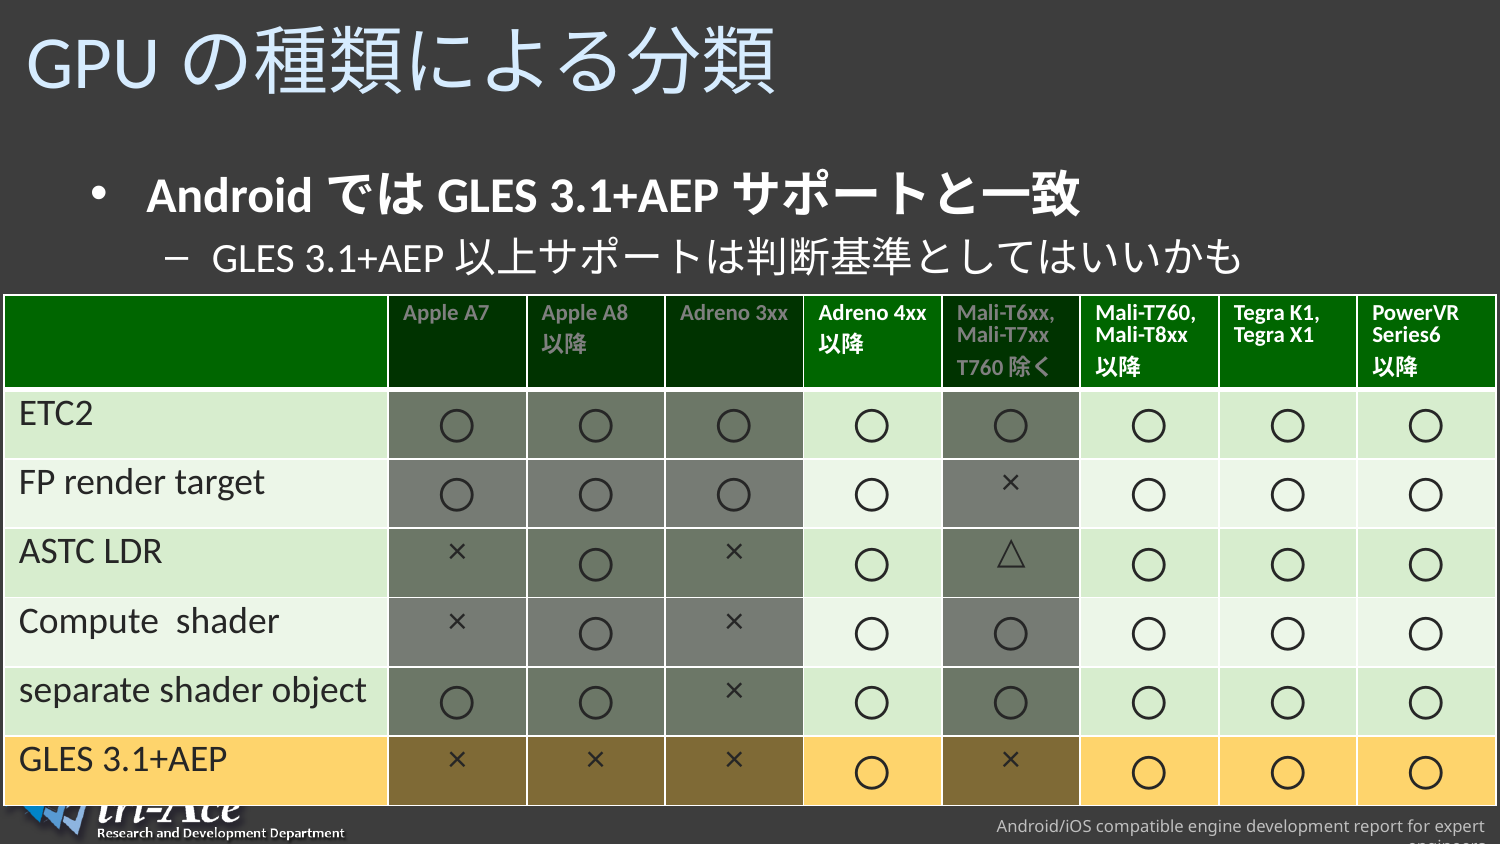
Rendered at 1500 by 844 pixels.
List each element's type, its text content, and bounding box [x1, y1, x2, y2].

table_cell Compute shader [5, 598, 387, 666]
table_header Apple A8以降 [528, 296, 664, 387]
table_cell 〇 [1358, 392, 1495, 458]
table_cell 〇 [389, 392, 526, 458]
table_cell 〇 [804, 668, 941, 735]
table_cell 〇 [389, 668, 526, 735]
table_cell 〇 [1220, 598, 1356, 666]
list AndroidではGLES 3.1+AEPサポートと一致 GLES 3.1+AEP以上サポートは判断基準としてはいいかも [74, 154, 1489, 294]
table_header Adreno 3xx [666, 296, 803, 387]
table_cell × [666, 737, 803, 805]
table_cell 〇 [804, 529, 941, 597]
table_cell 〇 [1358, 460, 1495, 527]
table_header PowerVR Series6 以降 [1358, 296, 1495, 387]
picture [0, 757, 352, 844]
table_cell × [528, 737, 664, 805]
table_cell 〇 [1081, 529, 1218, 597]
table_cell 〇 [1081, 460, 1218, 527]
table_cell 〇 [1081, 668, 1218, 735]
table_cell 〇 [804, 598, 941, 666]
table_cell 〇 [804, 460, 941, 527]
table_cell 〇 [943, 392, 1079, 458]
table_cell 〇 [1081, 392, 1218, 458]
table_cell 〇 [1220, 529, 1356, 597]
table_cell 〇 [1220, 392, 1356, 458]
table_cell × [389, 529, 526, 597]
table_cell 〇 [1081, 598, 1218, 666]
table_cell × [943, 460, 1079, 527]
table_cell × [943, 737, 1079, 805]
table_cell 〇 [1081, 737, 1218, 805]
table_cell 〇 [1358, 737, 1495, 805]
table_cell 〇 [389, 460, 526, 527]
table_cell 〇 [528, 529, 664, 597]
table_header Mali-T6xx, Mali-T7xx T760除く [943, 296, 1079, 387]
table_header Adreno 4xx以降 [804, 296, 941, 387]
table_cell 〇 [1220, 668, 1356, 735]
table_cell 〇 [943, 598, 1079, 666]
table_header Mali-T760, Mali-T8xx 以降 [1081, 296, 1218, 387]
table_cell △ [943, 529, 1079, 597]
table_header Apple A7 [389, 296, 526, 387]
table_header [5, 296, 387, 387]
table_cell × [389, 598, 526, 666]
table_cell 〇 [1358, 598, 1495, 666]
table_cell 〇 [804, 392, 941, 458]
table_cell 〇 [1220, 737, 1356, 805]
table_cell × [666, 598, 803, 666]
table_cell × [666, 668, 803, 735]
table_cell 〇 [666, 460, 803, 527]
table_cell 〇 [528, 598, 664, 666]
table_cell 〇 [804, 737, 941, 805]
table_cell 〇 [1358, 668, 1495, 735]
table_cell 〇 [666, 392, 803, 458]
table_cell GLES 3.1+AEP [5, 737, 387, 805]
table_cell 〇 [528, 460, 664, 527]
table_cell 〇 [943, 668, 1079, 735]
table_cell separate shader object [5, 668, 387, 735]
table_cell ETC2 [5, 392, 387, 458]
table_cell 〇 [528, 668, 664, 735]
table_cell 〇 [1220, 460, 1356, 527]
table_cell × [389, 737, 526, 805]
table_cell 〇 [1358, 529, 1495, 597]
table_cell FP render target [5, 460, 387, 527]
table_header Tegra K1, Tegra X1 [1220, 296, 1356, 387]
table_cell × [666, 529, 803, 597]
title GPUの種類による分類 [11, 5, 1481, 105]
table_cell 〇 [528, 392, 664, 458]
table_cell ASTC LDR [5, 529, 387, 597]
